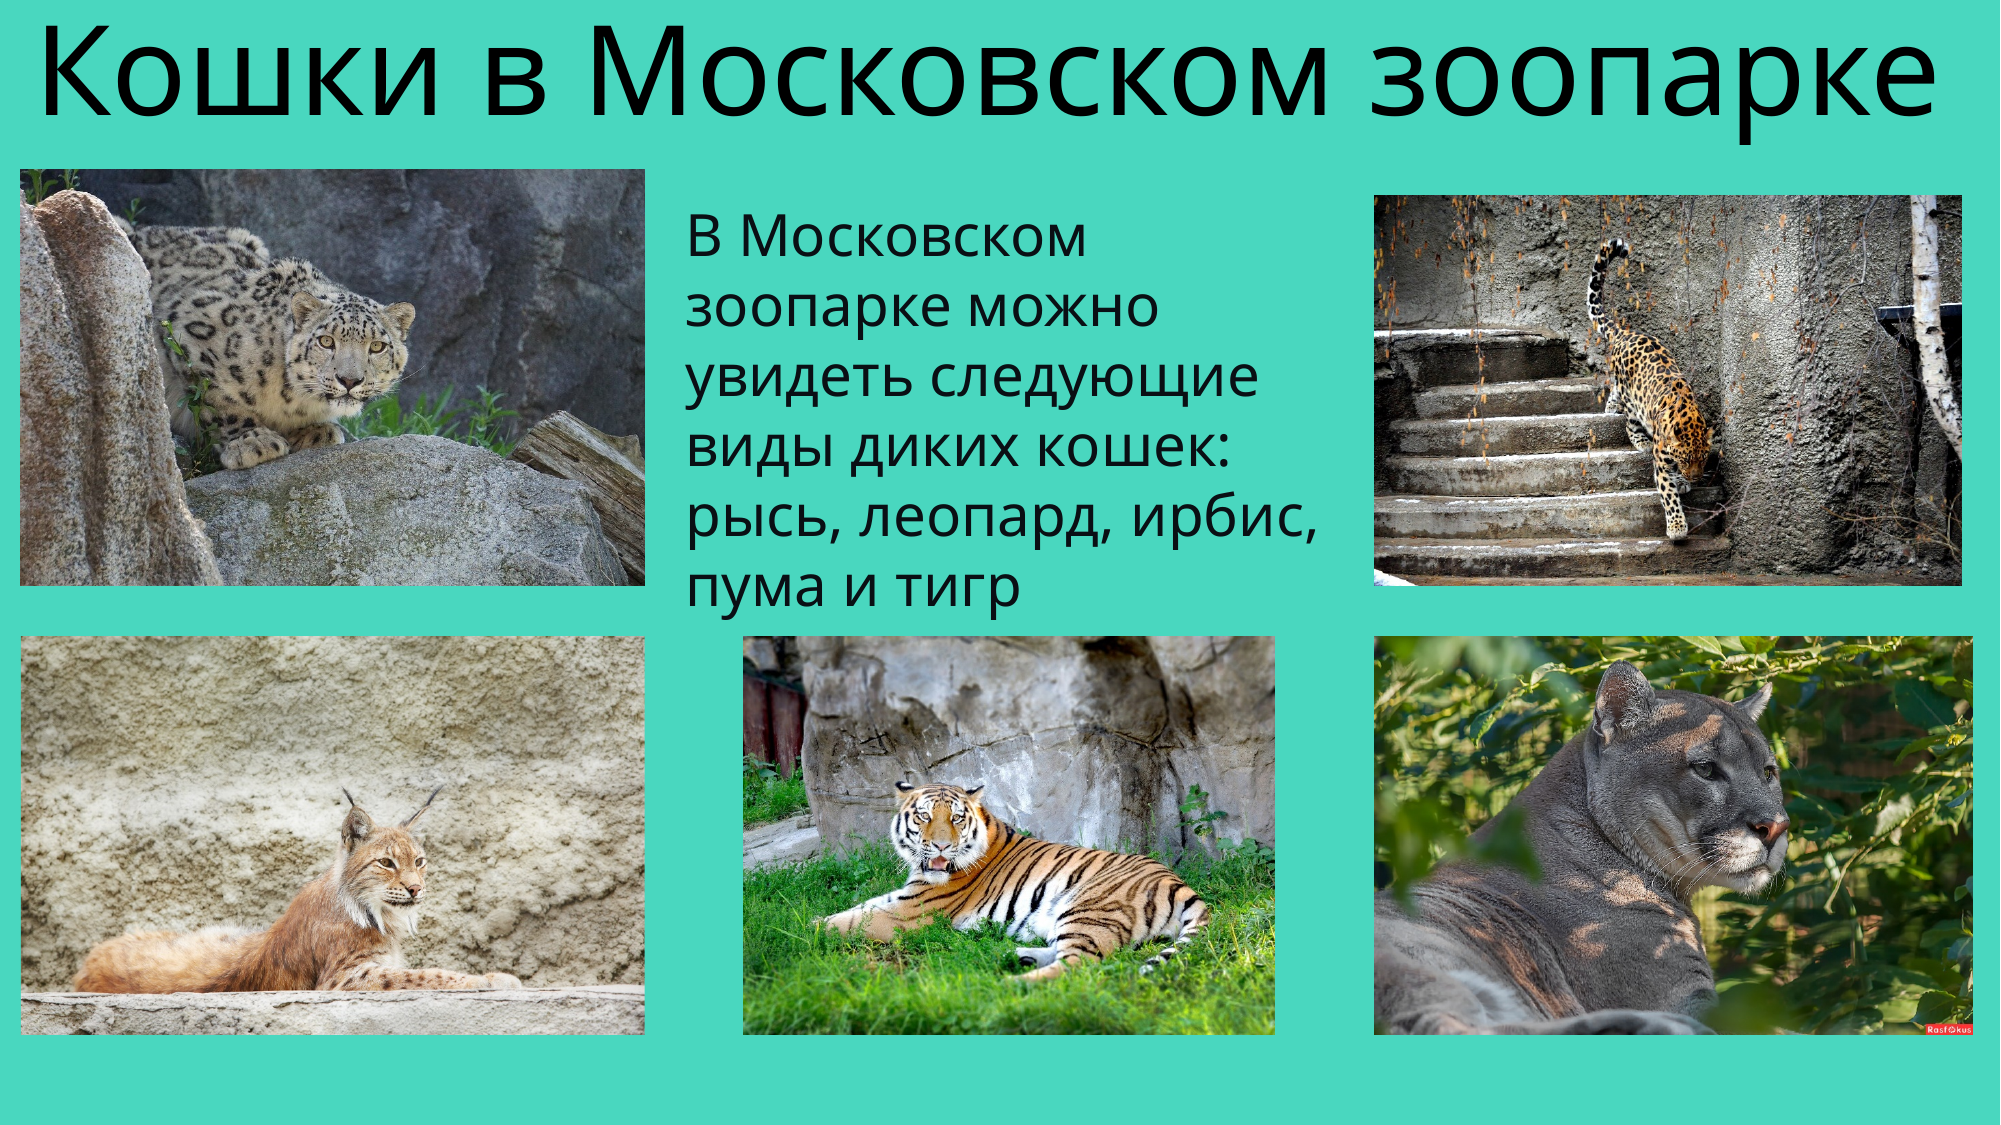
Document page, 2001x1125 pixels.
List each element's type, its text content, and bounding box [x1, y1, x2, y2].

picture [20, 636, 645, 1035]
picture [20, 169, 645, 586]
picture [1374, 195, 1962, 586]
text_box В Московском зоопарке можно увидеть следующие виды диких кошек: рысь, леопард, ирбис, пума и тигр [670, 190, 1374, 626]
picture [1374, 636, 1973, 1035]
text_box Кошки в Московском зоопарке [0, 0, 1976, 150]
picture [743, 636, 1275, 1035]
